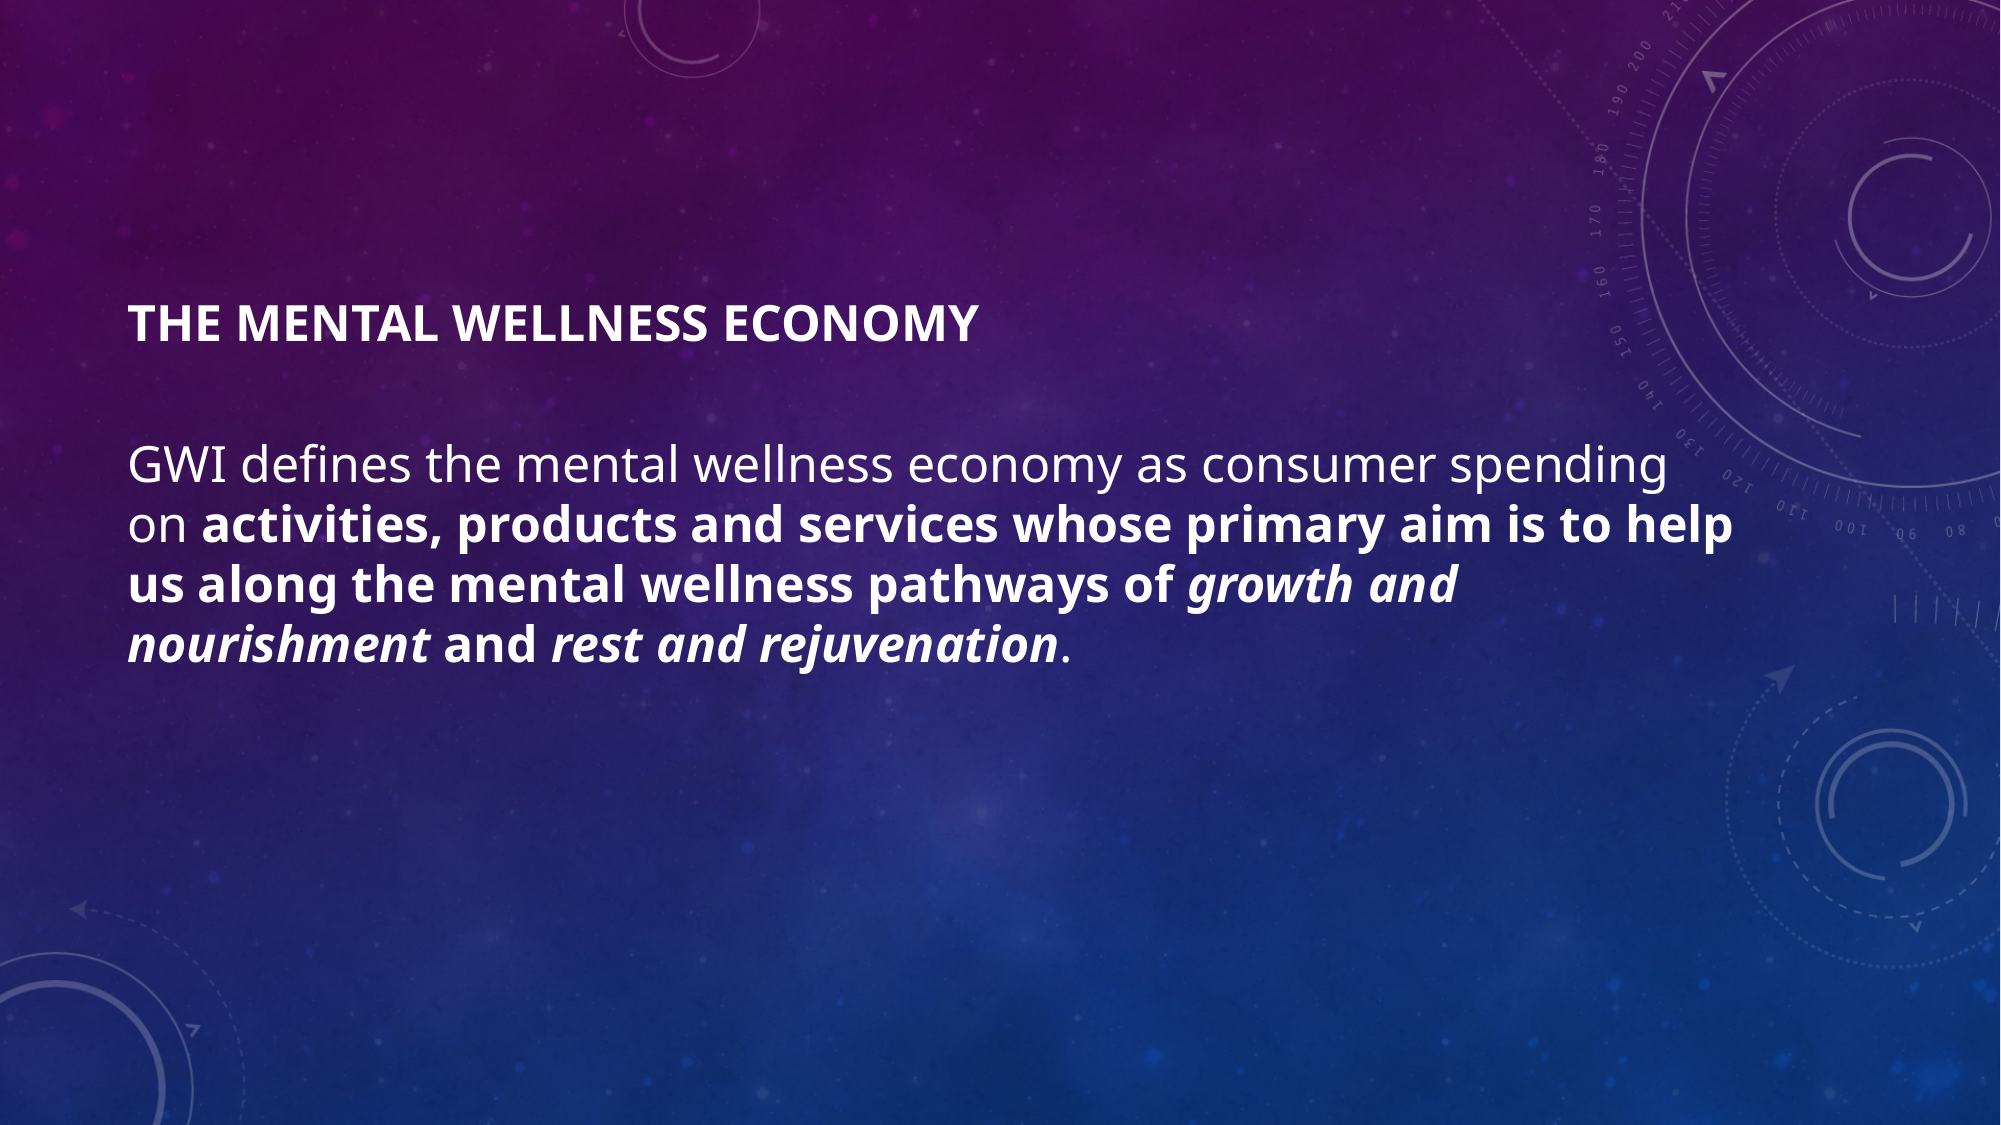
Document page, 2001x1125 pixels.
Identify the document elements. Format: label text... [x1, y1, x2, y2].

picture [0, 0, 2001, 1125]
title The Mental Wellness Economy [112, 231, 1775, 351]
list GWI defines the mental wellness economy as consumer spending on activities, products and services whose primary aim is to help us along the mental wellness pathways of growth and nourishment and rest and rejuvenation. [112, 351, 1775, 755]
